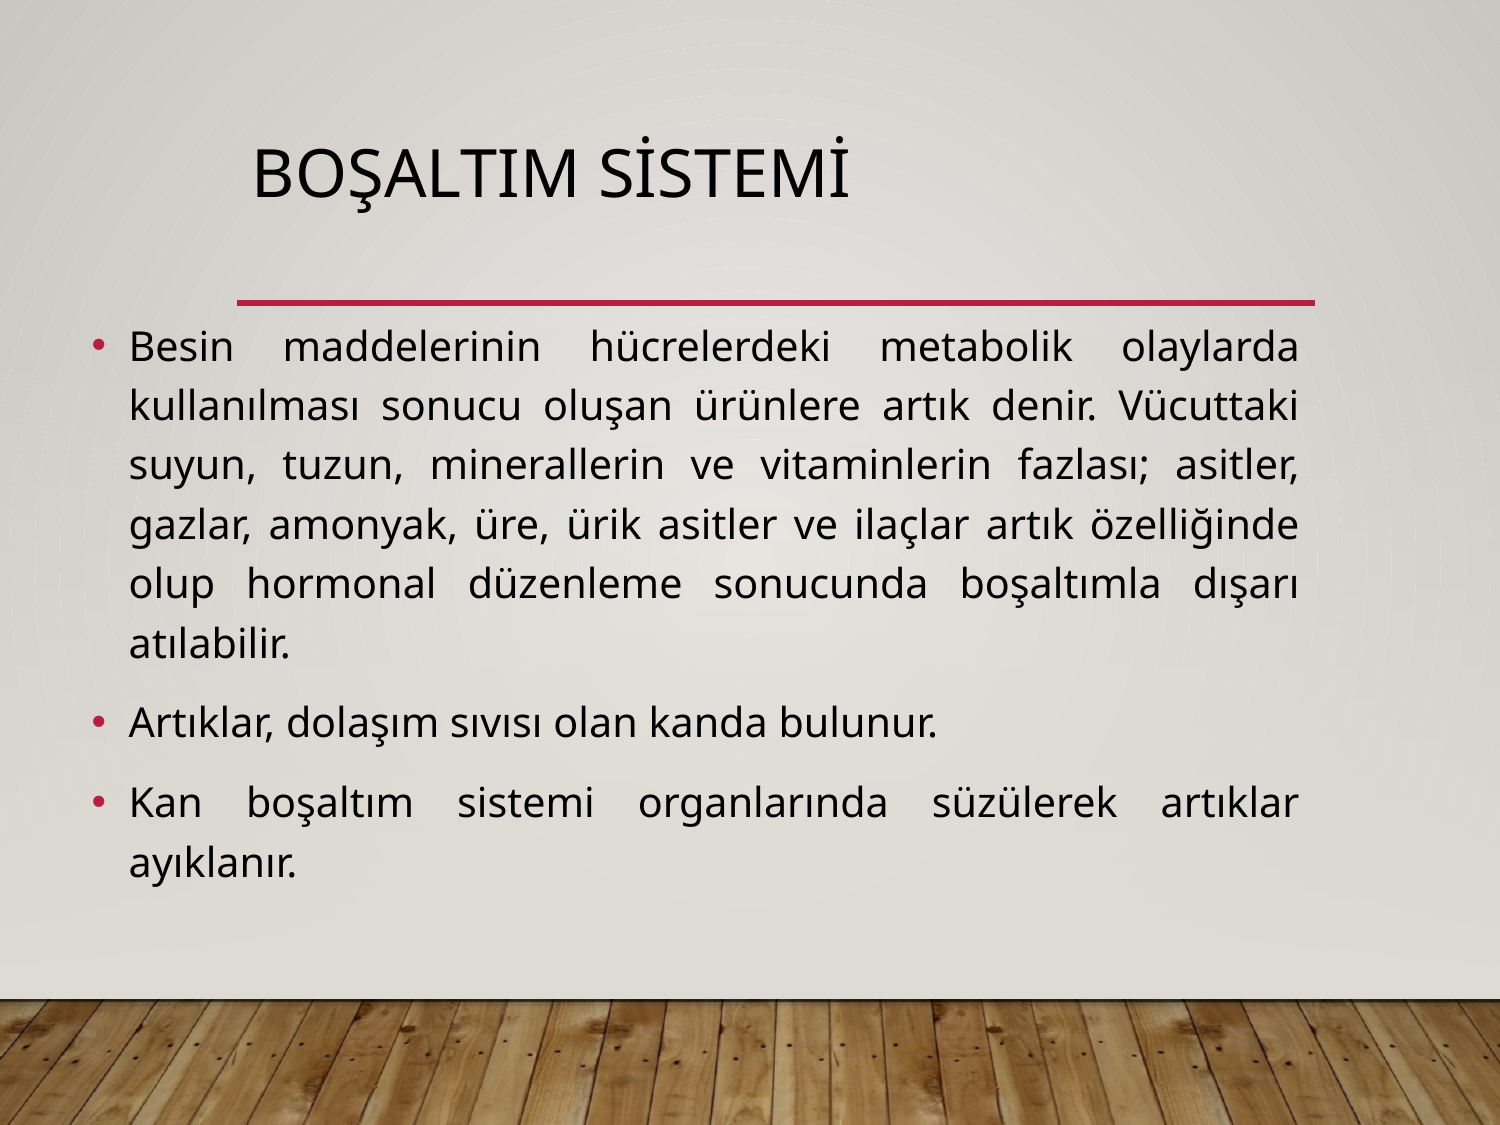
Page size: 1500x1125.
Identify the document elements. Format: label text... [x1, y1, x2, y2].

list Besin maddelerinin hücrelerdeki metabolik olaylarda kullanılması sonucu oluşan ürünlere artık denir. Vücuttaki suyun, tuzun, minerallerin ve vitaminlerin fazlası; asitler, gazlar, amonyak, üre, ürik asitler ve ilaçlar artık özelliğinde olup hormonal düzenleme sonucunda boşaltımla dışarı atılabilir. Artıklar, dolaşım sıvısı olan kanda bulunur. Kan boşaltım sistemi organlarında süzülerek artıklar ayıklanır. [76, 302, 1315, 897]
picture [0, 999, 1500, 1125]
title BoşaltIM SİsTEMİ [236, 131, 1315, 302]
